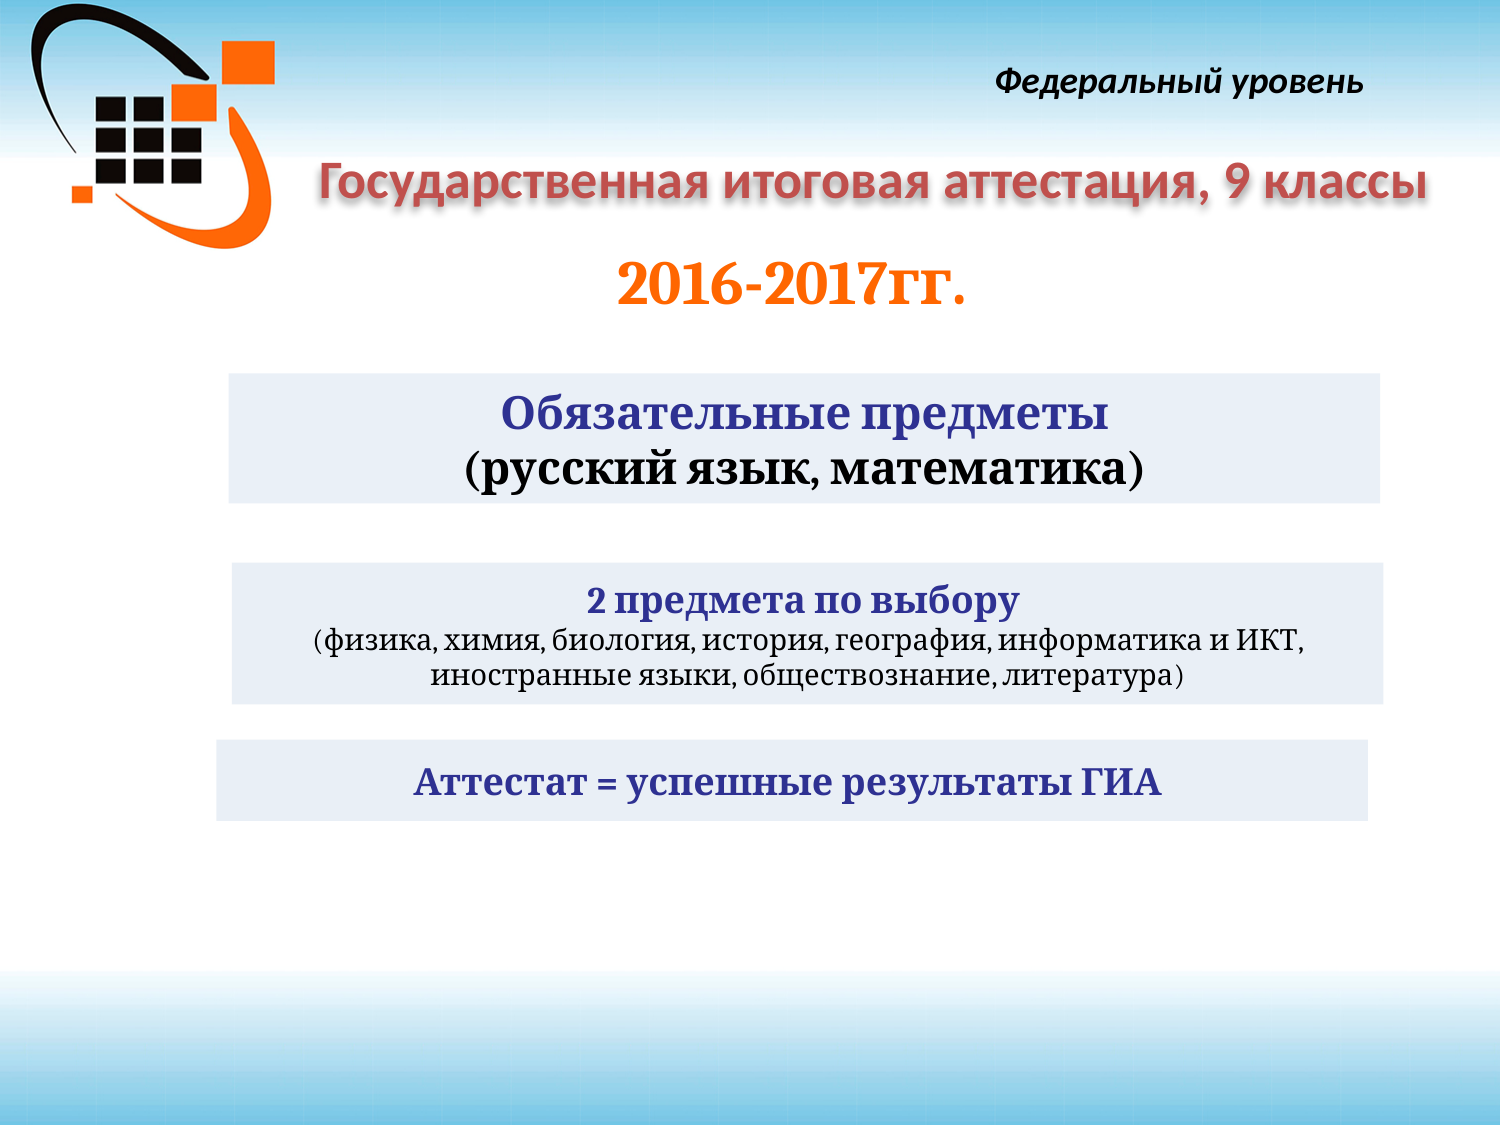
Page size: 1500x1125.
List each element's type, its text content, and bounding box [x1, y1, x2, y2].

text_box Обязательные предметы (русский язык, математика) [227, 371, 1382, 505]
text_box 2 предмета по выбору (физика, химия, биология, история, география, информатика и ИКТ, иностранные языки, обществознание, литература) [230, 561, 1386, 707]
picture [0, 875, 1500, 1125]
picture [0, 0, 1500, 253]
text_box Аттестат = успешные результаты ГИА [214, 738, 1370, 823]
text_box 2016-2017гг. [573, 260, 1011, 325]
